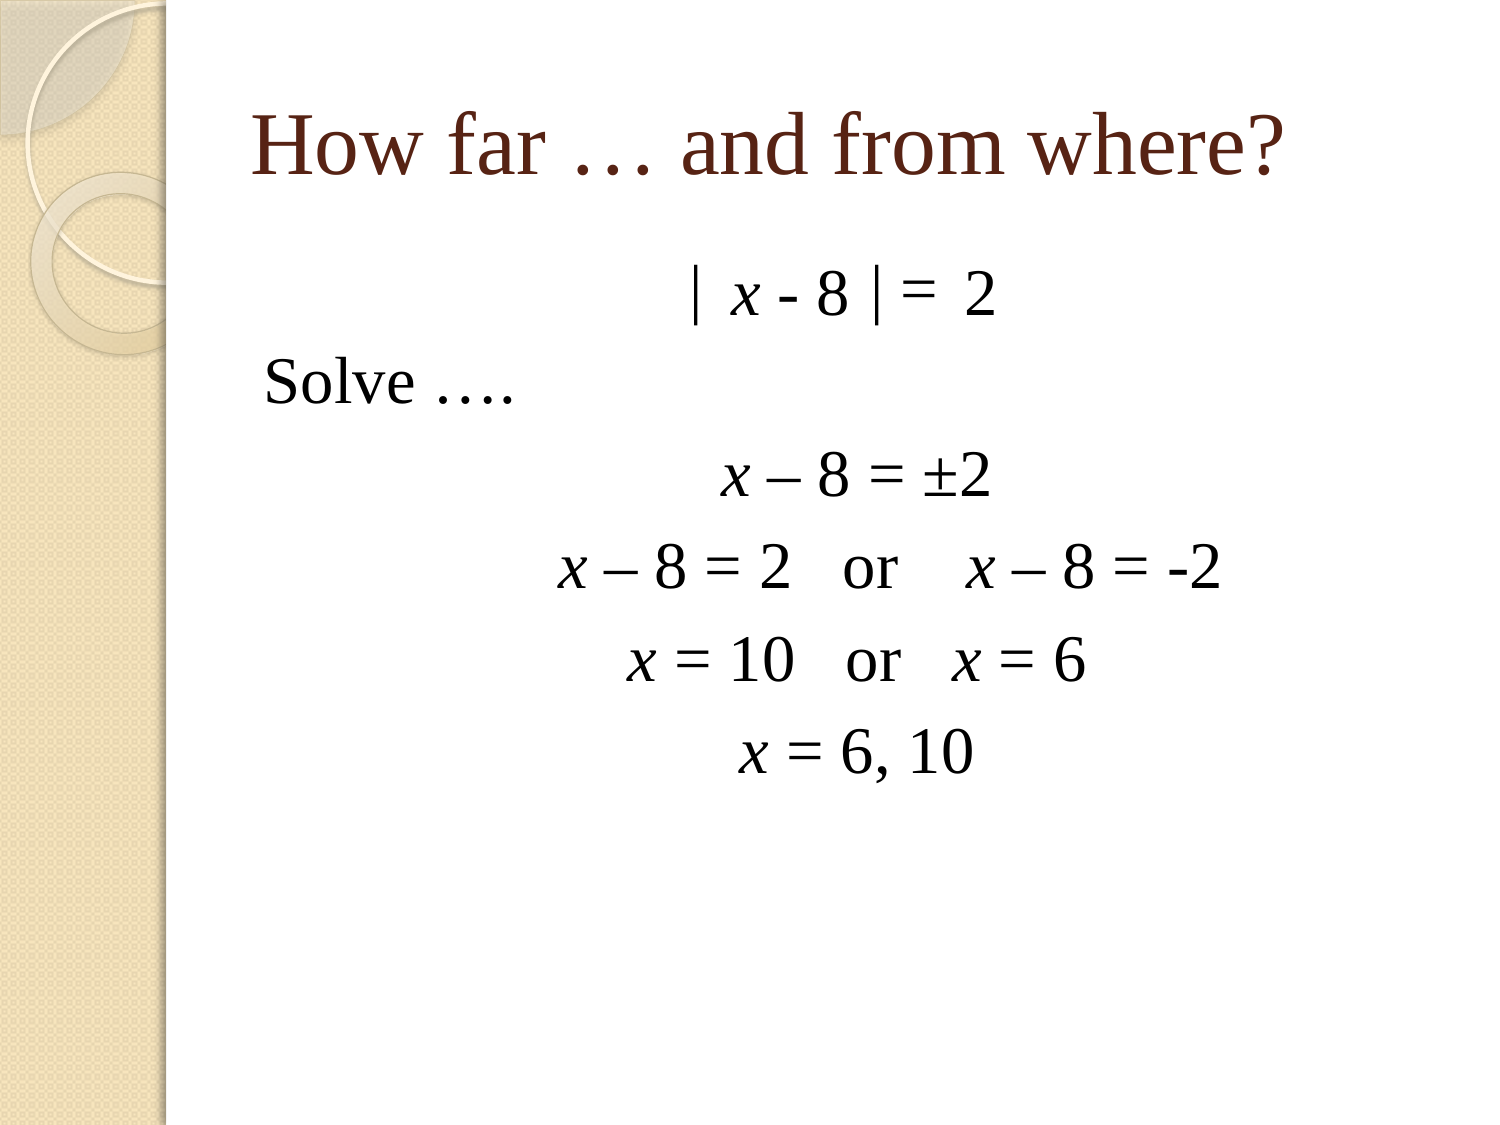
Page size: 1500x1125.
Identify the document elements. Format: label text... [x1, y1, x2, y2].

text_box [674, 237, 1051, 338]
title How far … and from where? [235, 45, 1466, 233]
list Solve …. x – 8 = ±2 x – 8 = 2 or x – 8 = -2 x = 10 or x = 6 x = 6, 10 [235, 237, 1466, 1025]
